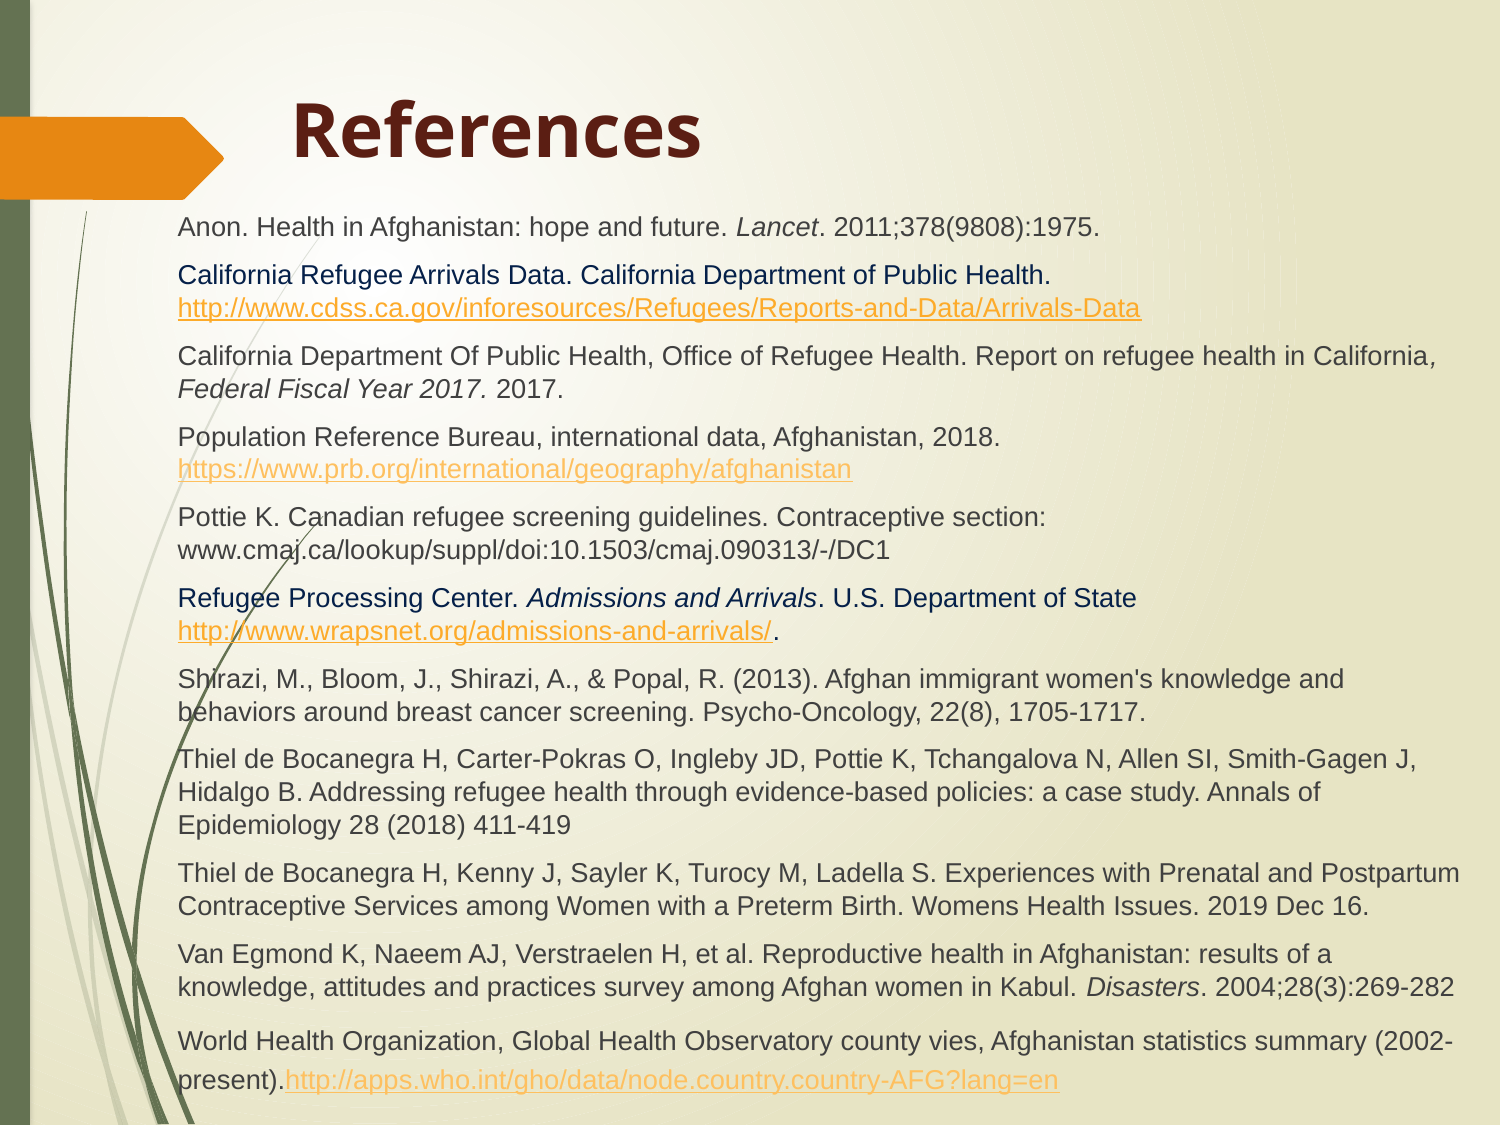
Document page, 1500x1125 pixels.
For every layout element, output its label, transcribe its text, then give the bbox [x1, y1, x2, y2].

title References [275, 75, 1350, 201]
list Anon. Health in Afghanistan: hope and future. Lancet. 2011;378(9808):1975. California Refugee Arrivals Data. California Department of Public Health. http://www.cdss.ca.gov/inforesources/Refugees/Reports-and-Data/Arrivals-Data California Department Of Public Health, Office of Refugee Health. Report on refugee health in California, Federal Fiscal Year 2017. 2017. Population Reference Bureau, international data, Afghanistan, 2018. https://www.prb.org/international/geography/afghanistan Pottie K. Canadian refugee screening guidelines. Contraceptive section: www.cmaj.ca/lookup/suppl/doi:10.1503/cmaj.090313/-/DC1 Refugee Processing Center. Admissions and Arrivals. U.S. Department of State http://www.wrapsnet.org/admissions-and-arrivals/. Shirazi, M., Bloom, J., Shirazi, A., & Popal, R. (2013). Afghan immigrant women's knowledge and behaviors around breast cancer screening. Psycho-Oncology, 22(8), 1705-1717. Thiel de Bocanegra H, Carter-Pokras O, Ingleby JD, Pottie K, Tchangalova N, Allen SI, Smith-Gagen J, Hidalgo B. Addressing refugee health through evidence-based policies: a case study. Annals of Epidemiology 28 (2018) 411-419 Thiel de Bocanegra H, Kenny J, Sayler K, Turocy M, Ladella S. Experiences with Prenatal and Postpartum Contraceptive Services among Women with a Preterm Birth. Womens Health Issues. 2019 Dec 16. Van Egmond K, Naeem AJ, Verstraelen H, et al. Reproductive health in Afghanistan: results of a knowledge, attitudes and practices survey among Afghan women in Kabul. Disasters. 2004;28(3):269-282 World Health Organization, Global Health Observatory county vies, Afghanistan statistics summary (2002-present).http://apps.who.int/gho/data/node.country.country-AFG?lang=en [162, 201, 1482, 1122]
